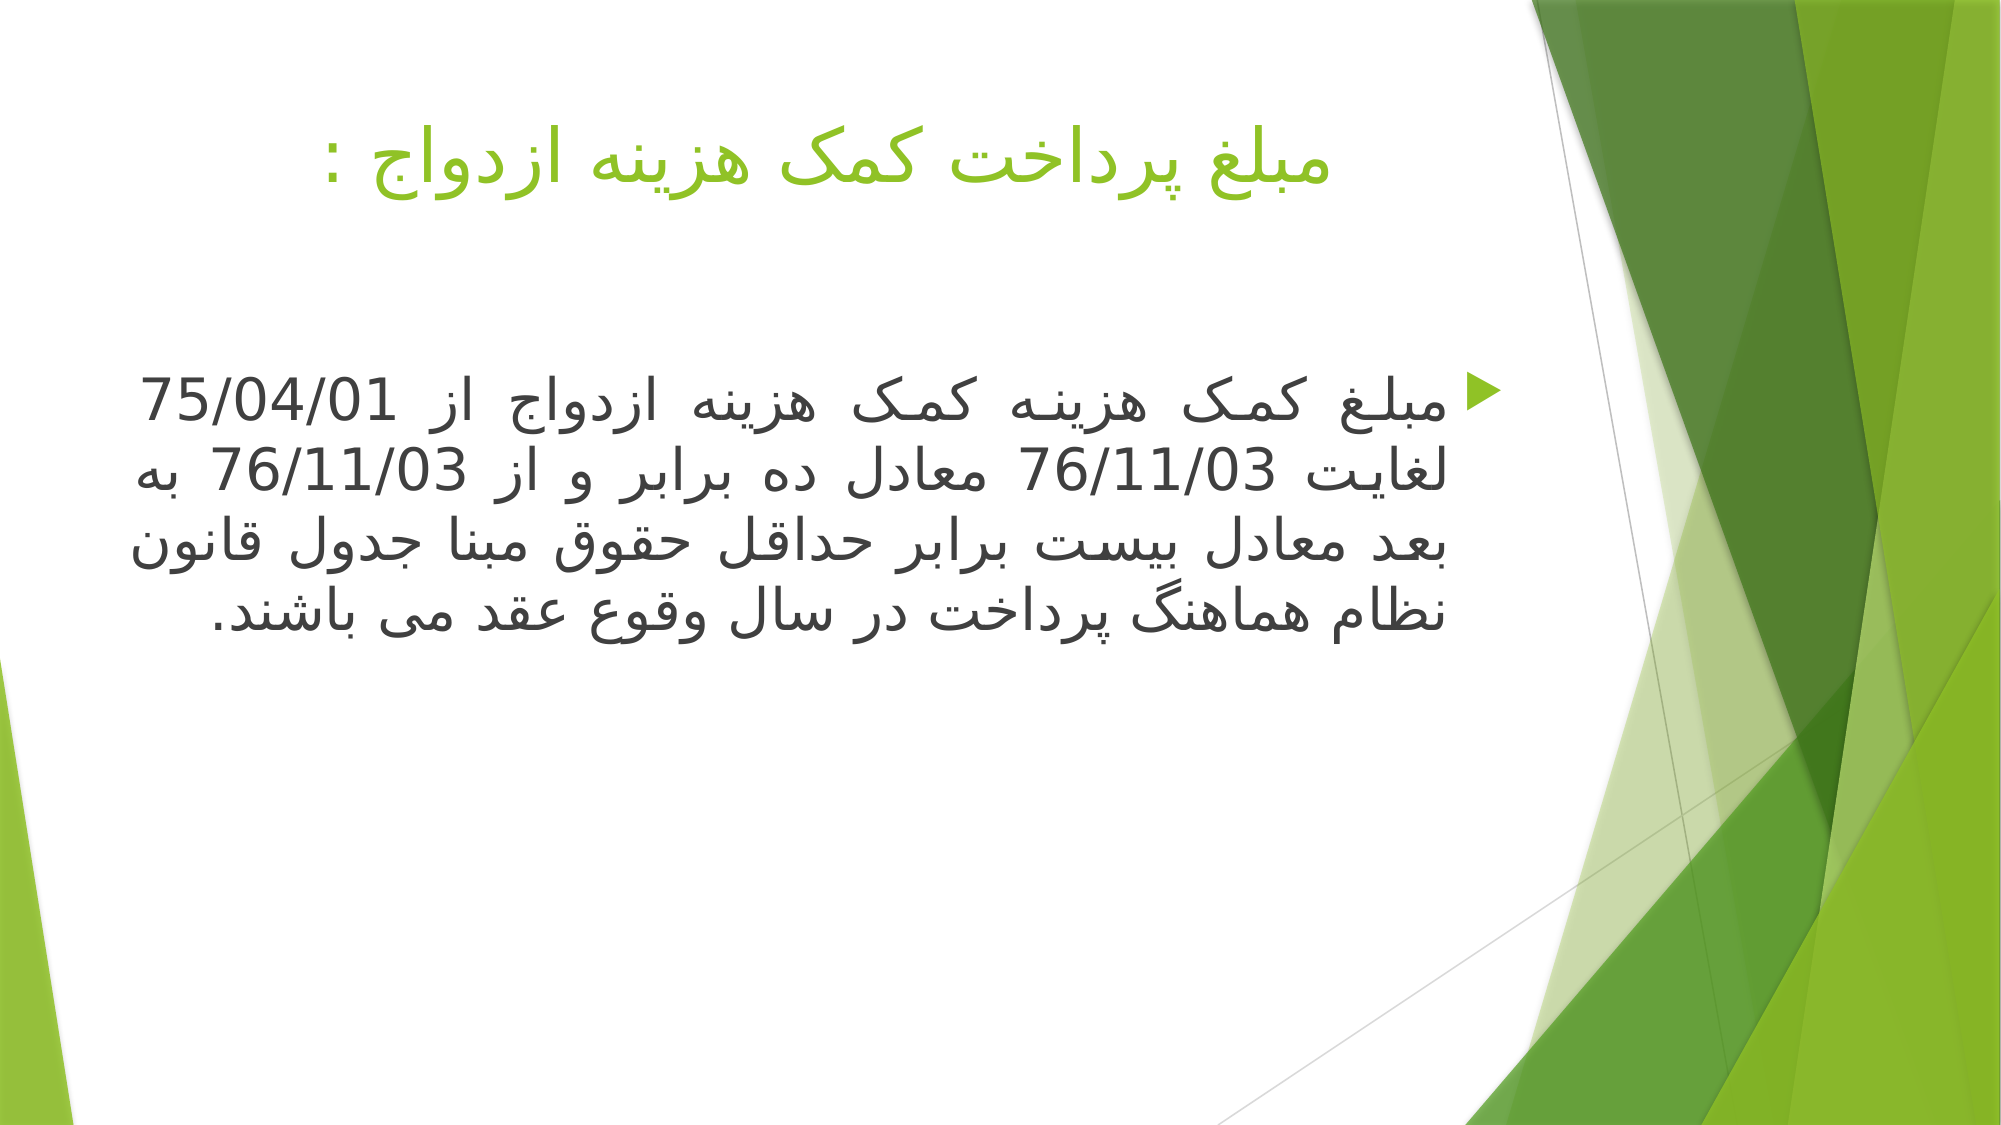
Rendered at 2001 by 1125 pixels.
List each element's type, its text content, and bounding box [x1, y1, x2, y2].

title مبلغ پرداخت کمک هزینه ازدواج : [111, 99, 1522, 317]
list مبلغ کمک هزینه کمک هزینه ازدواج از 75/04/01 لغایت 76/11/03 معادل ده برابر و از 76/11/03 به بعد معادل بیست برابر حداقل حقوق مبنا جدول قانون نظام هماهنگ پرداخت در سال وقوع عقد می باشند. [111, 354, 1522, 992]
